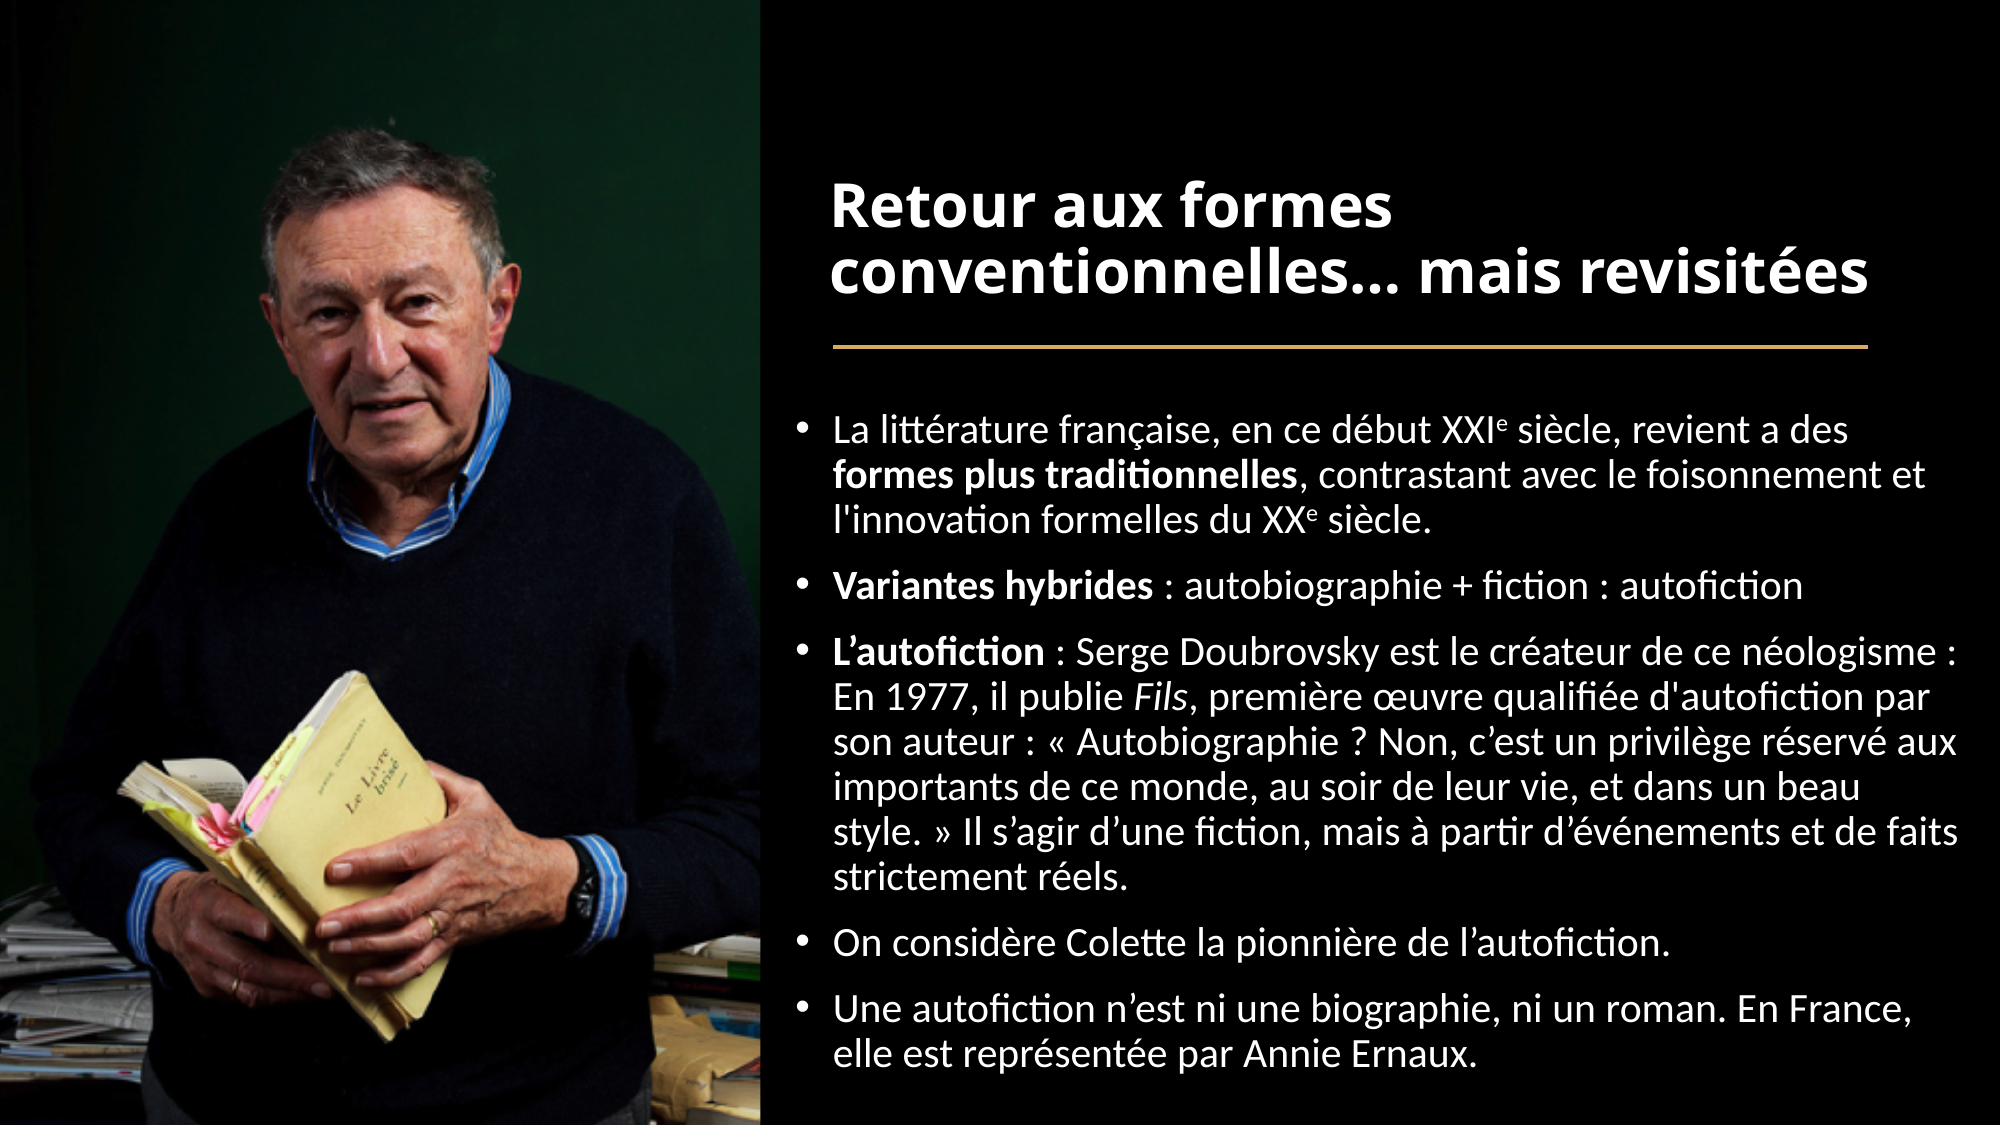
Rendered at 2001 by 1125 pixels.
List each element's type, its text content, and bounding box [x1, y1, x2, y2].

picture [0, 0, 761, 1125]
list La littérature française, en ce début XXIe siècle, revient a des formes plus traditionnelles, contrastant avec le foisonnement et l'innovation formelles du XXe siècle. Variantes hybrides : autobiographie + fiction : autofiction L’autofiction : Serge Doubrovsky est le créateur de ce néologisme : En 1977, il publie Fils, première œuvre qualifiée d'autofiction par son auteur : « Autobiographie ? Non, c’est un privilège réservé aux importants de ce monde, au soir de leur vie, et dans un beau style. » Il s’agir d’une fiction, mais à partir d’événements et de faits strictement réels. On considère Colette la pionnière de l’autofiction. Une autofiction n’est ni une biographie, ni un roman. En France, elle est représentée par Annie Ernaux. [780, 399, 1981, 1125]
title Retour aux formes conventionnelles… mais revisitées [814, 103, 1895, 315]
